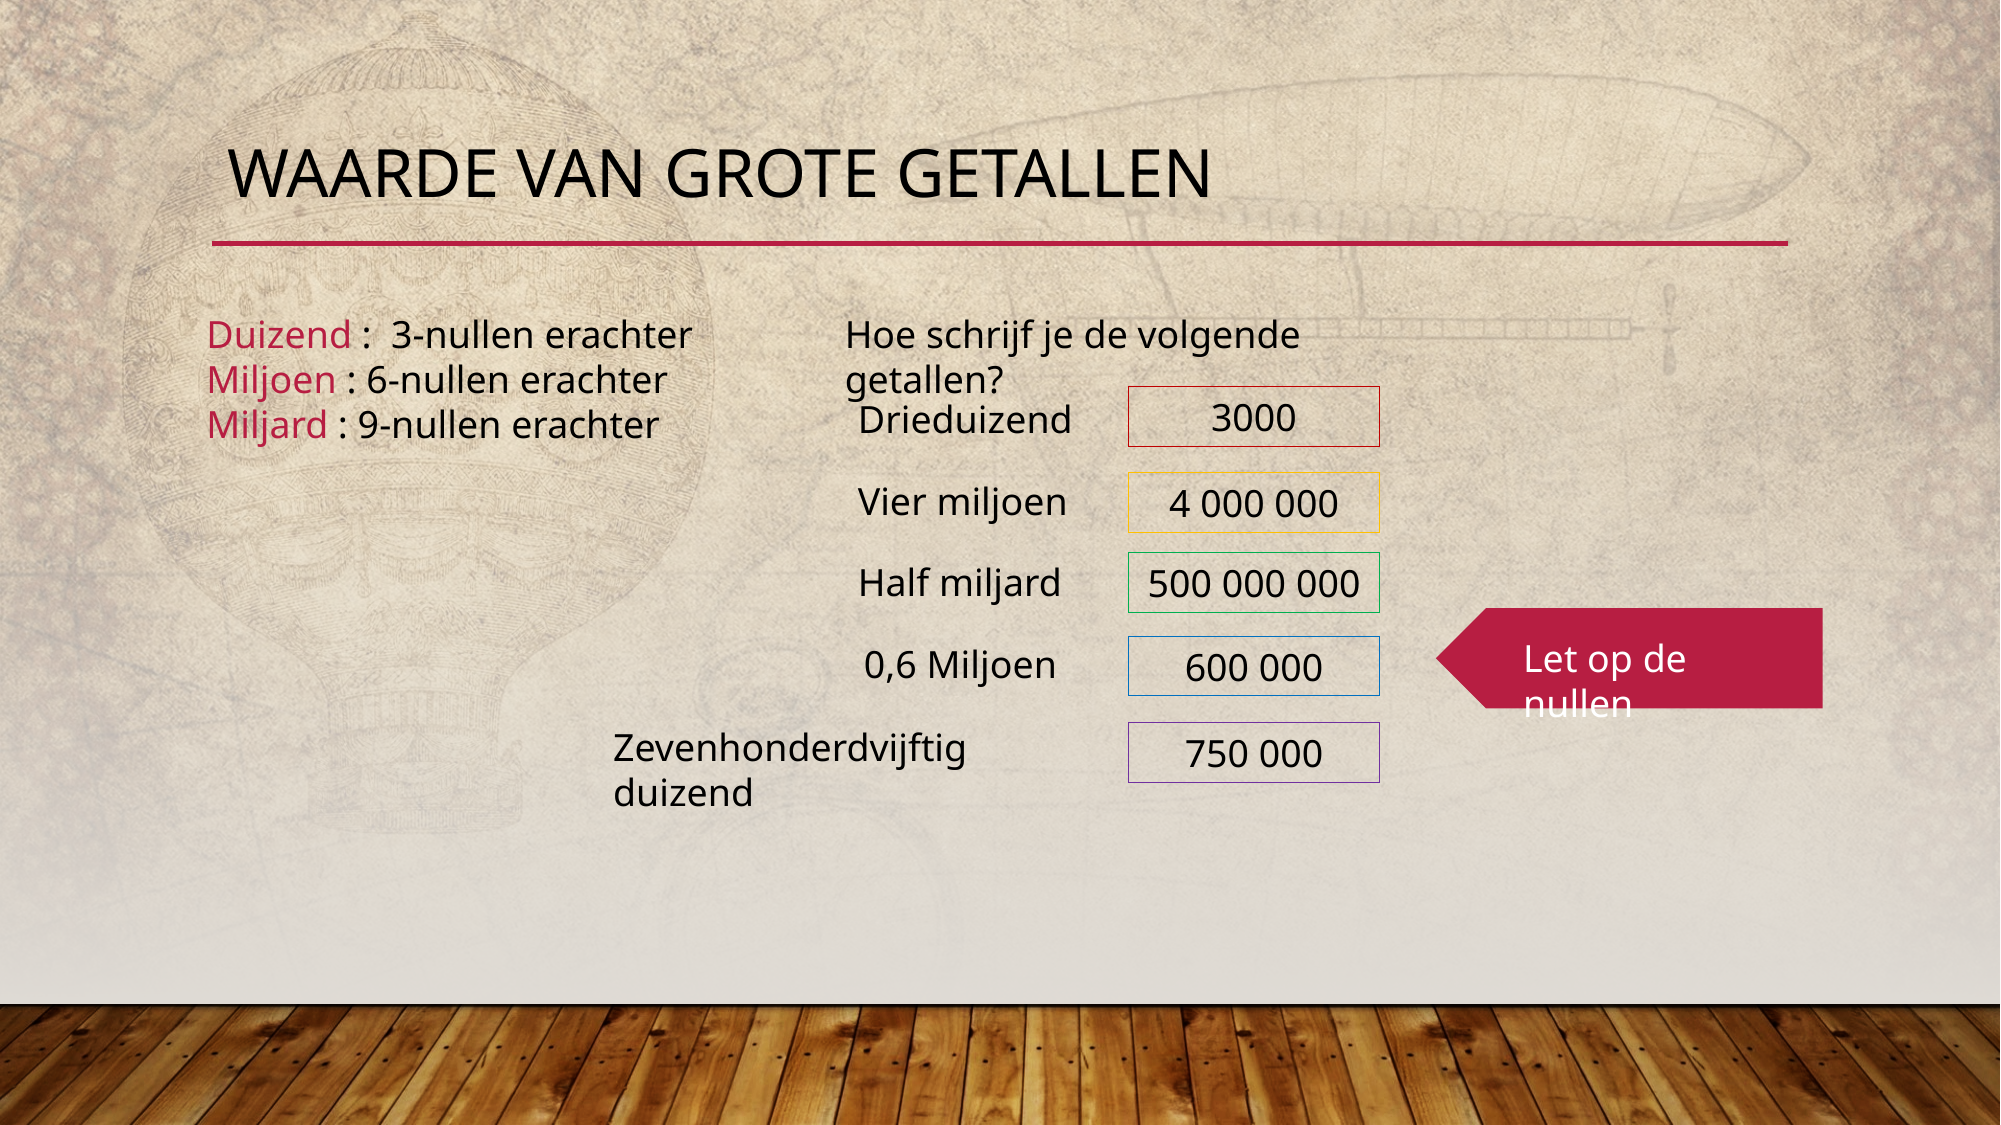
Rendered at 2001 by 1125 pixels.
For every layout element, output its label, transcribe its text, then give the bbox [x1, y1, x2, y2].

text_box 600 000 [1128, 636, 1380, 696]
text_box Half miljard [843, 551, 1145, 611]
text_box Let op de nullen [1508, 627, 1788, 733]
text_box Drieduizend [843, 388, 1145, 448]
text_box 3000 [1128, 386, 1380, 447]
picture [0, 1004, 2000, 1125]
text_box 750 000 [1128, 722, 1380, 783]
text_box 4 000 000 [1128, 472, 1380, 533]
title Waarde van grote getallen [212, 131, 1788, 305]
text_box Duizend : 3-nullen erachter Miljoen : 6-nullen erachter Miljard : 9-nullen erachter [191, 304, 717, 499]
text_box [1434, 606, 1825, 711]
text_box 500 000 000 [1128, 552, 1380, 613]
text_box Zevenhonderdvijftig duizend [598, 716, 1095, 822]
text_box Vier miljoen [843, 470, 1145, 531]
text_box Hoe schrijf je de volgende getallen? [830, 304, 1465, 409]
text_box 0,6 Miljoen [849, 633, 1151, 694]
